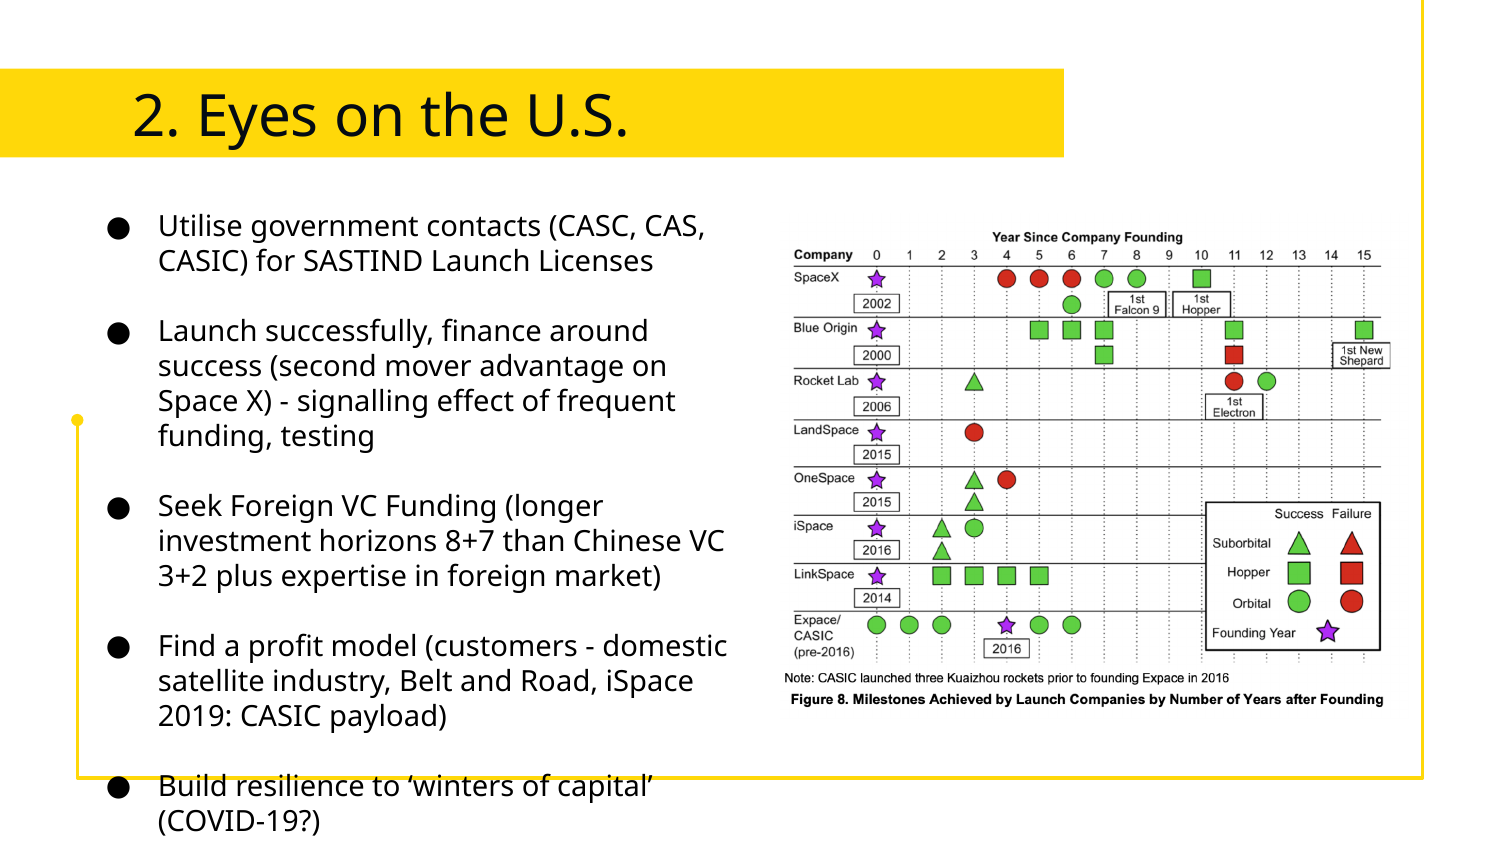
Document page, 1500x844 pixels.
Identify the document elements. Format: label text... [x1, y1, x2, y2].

picture [0, 0, 1500, 844]
list Utilise government contacts (CASC, CAS, CASIC) for SASTIND Launch Licenses Launch successfully, finance around success (second mover advantage on Space X) - signalling effect of frequent funding, testing Seek Foreign VC Funding (longer investment horizons 8+7 than Chinese VC 3+2 plus expertise in foreign market) Find a profit model (customers - domestic satellite industry, Belt and Road, iSpace 2019: CASIC payload) Build resilience to ‘winters of capital’ (COVID-19?) [67, 157, 766, 611]
picture [0, 0, 1421, 776]
title 2. Eyes on the U.S. [116, 63, 1383, 158]
